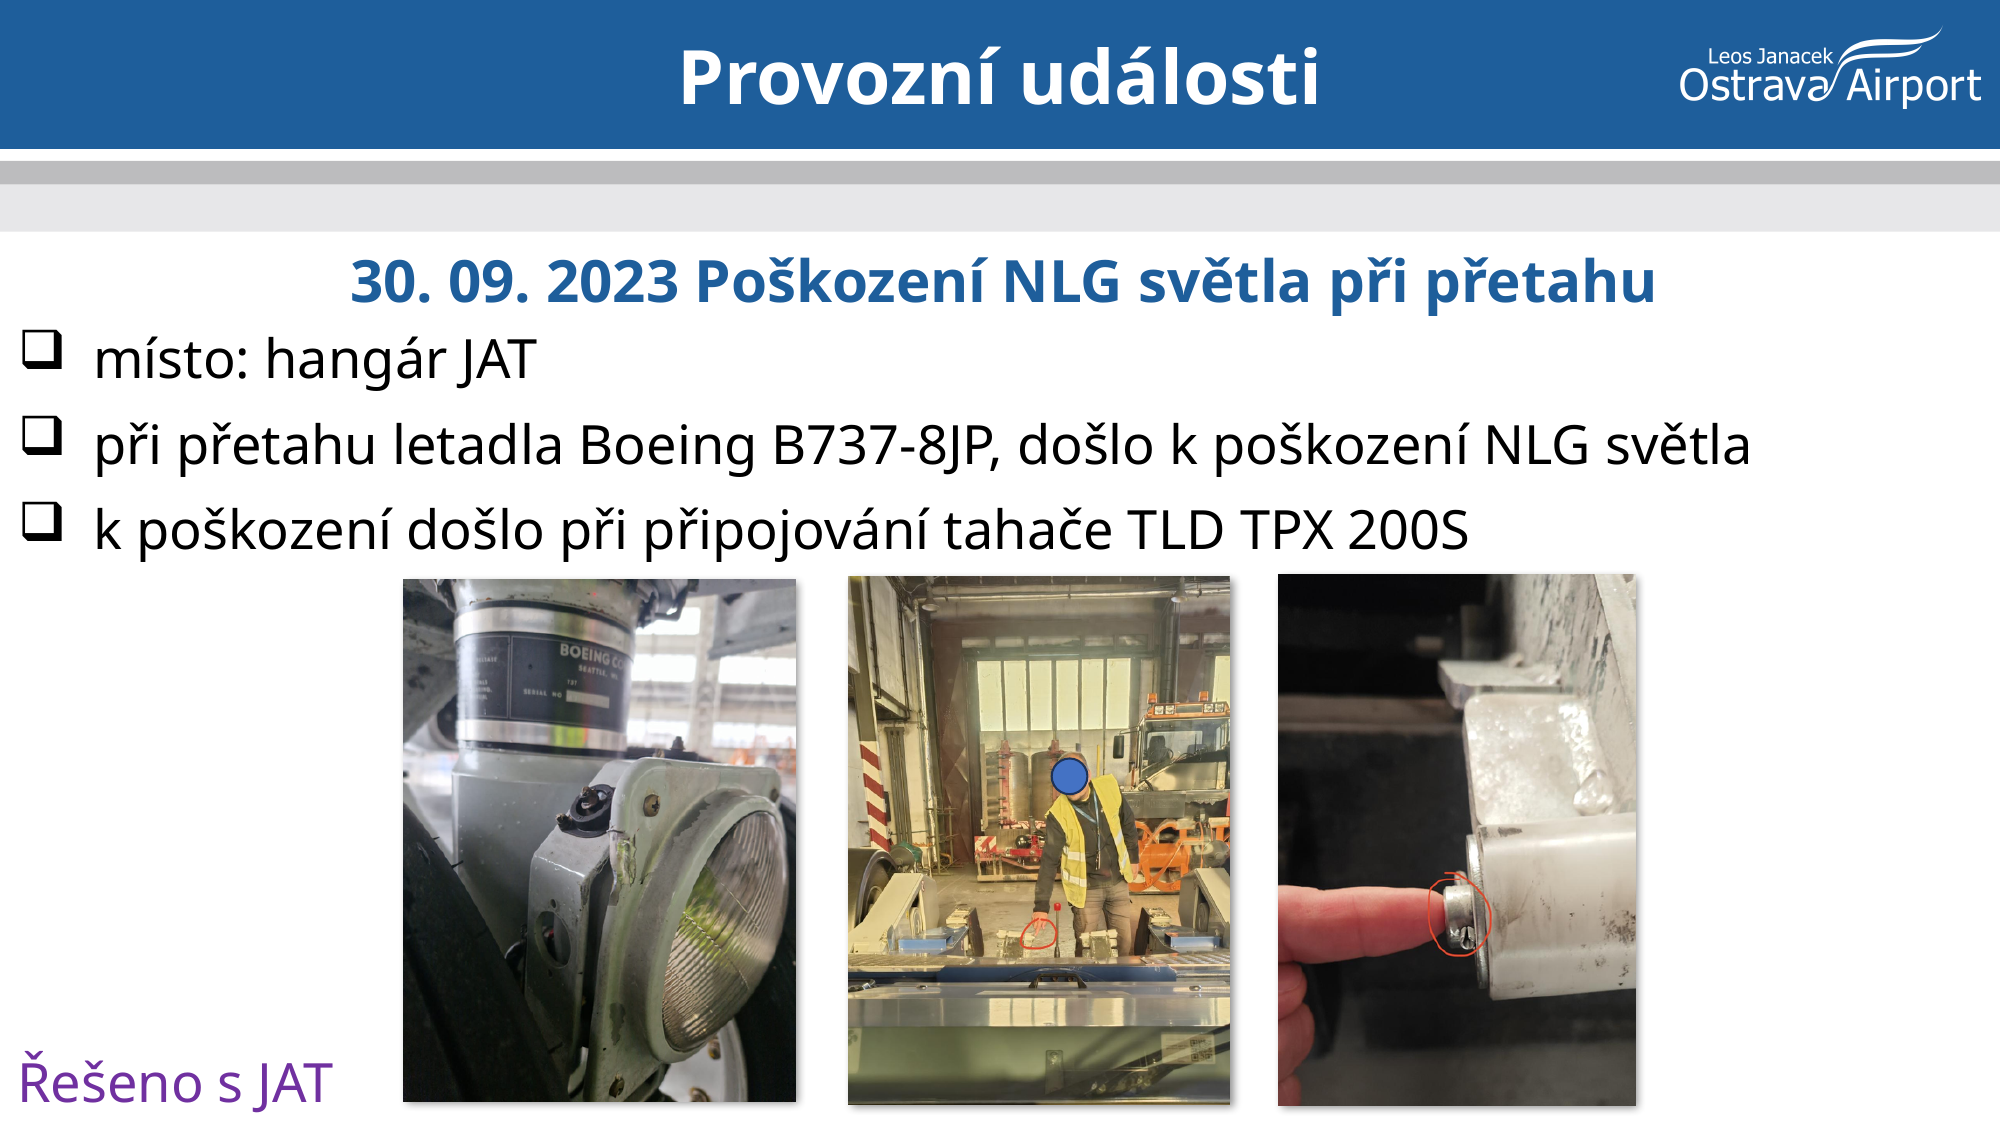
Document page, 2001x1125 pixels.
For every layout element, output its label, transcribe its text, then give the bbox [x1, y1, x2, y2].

text_box Řešeno s JAT [2, 1041, 2000, 1122]
text_box [0, 160, 2000, 184]
picture [1662, 11, 2000, 137]
picture [1278, 574, 1636, 1106]
text_box 30. 09. 2023 Poškození NLG světla při přetahu místo: hangár JAT při přetahu letadla Boeing B737-8JP, došlo k poškození NLG světla k poškození došlo při připojování tahače TLD TPX 200S [3, 236, 2000, 569]
picture [848, 576, 1230, 1105]
text_box [0, 184, 2000, 233]
text_box Provozní události [0, 0, 2000, 150]
picture [403, 579, 796, 1102]
